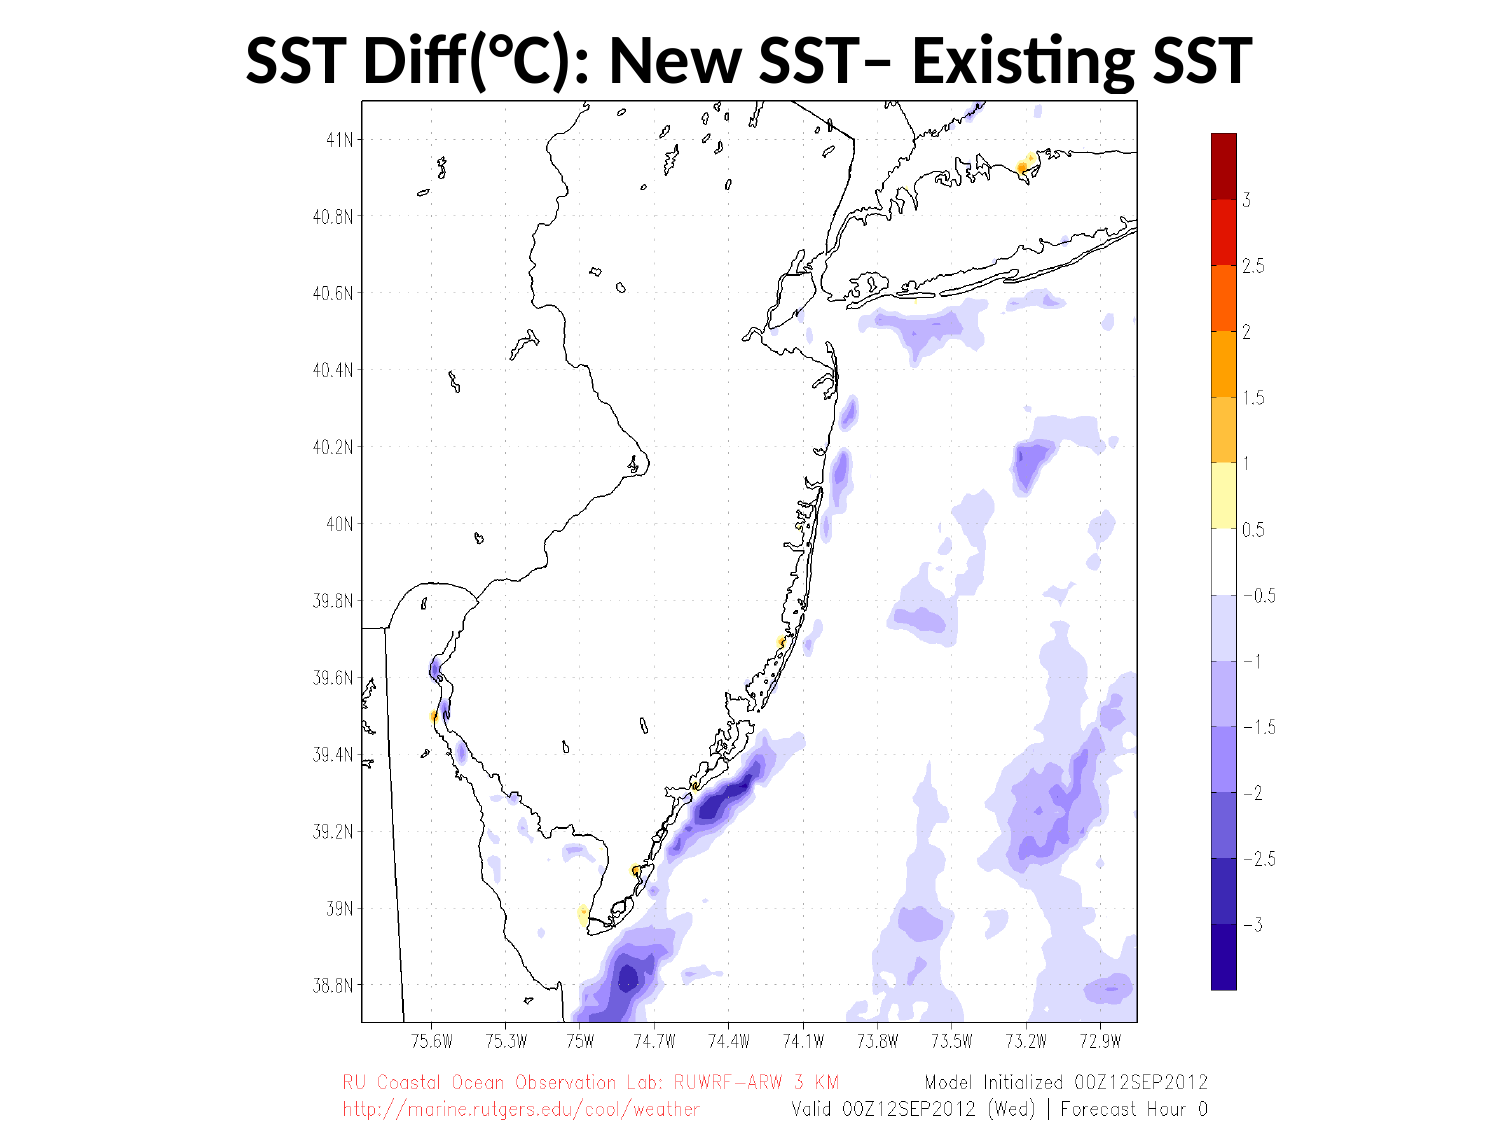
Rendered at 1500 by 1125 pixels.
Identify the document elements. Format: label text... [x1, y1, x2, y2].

picture [304, 94, 1292, 1122]
title SST Diff(°C): New SST– Existing SST [0, 0, 1500, 122]
